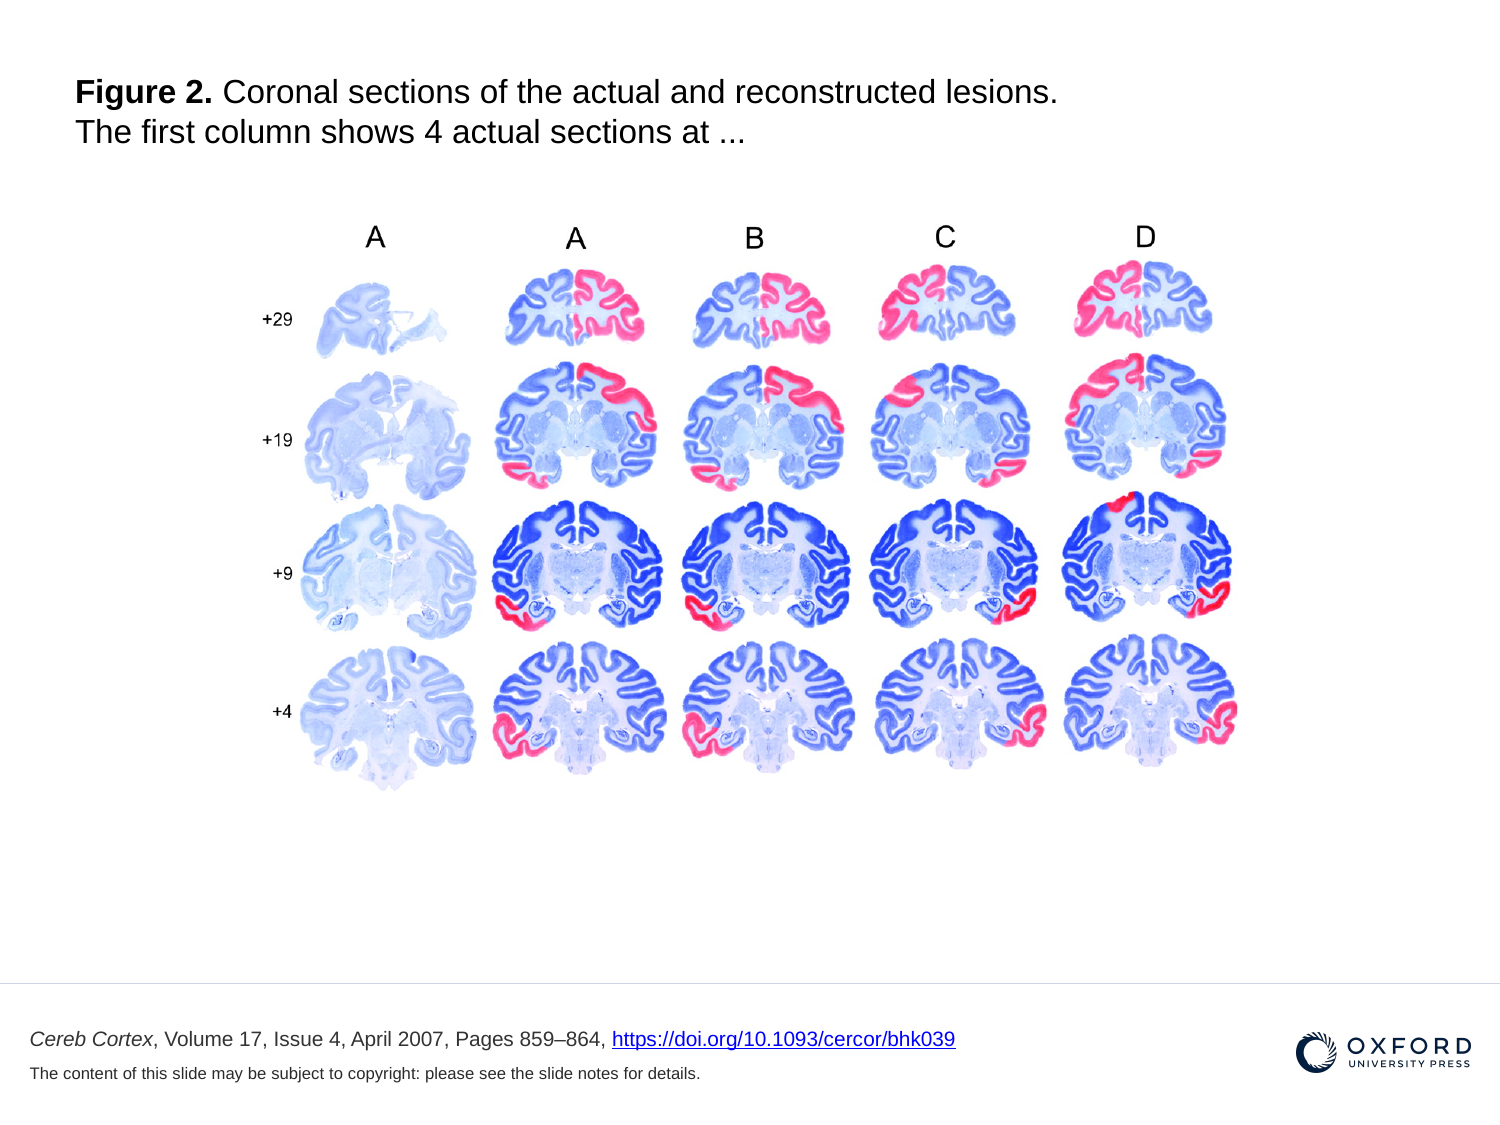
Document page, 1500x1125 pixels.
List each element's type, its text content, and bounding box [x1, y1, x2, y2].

picture [262, 224, 1238, 792]
picture [1296, 1032, 1471, 1073]
footer Cereb Cortex, Volume 17, Issue 4, April 2007, Pages 859–864, https://doi.org/10.1093/cercor/bhk039 The content of this slide may be subject to copyright: please see the slide notes for details. [0, 983, 1260, 1125]
title Figure 2. Coronal sections of the actual and reconstructed lesions. The first column shows 4 actual sections at ... [75, 69, 1078, 171]
